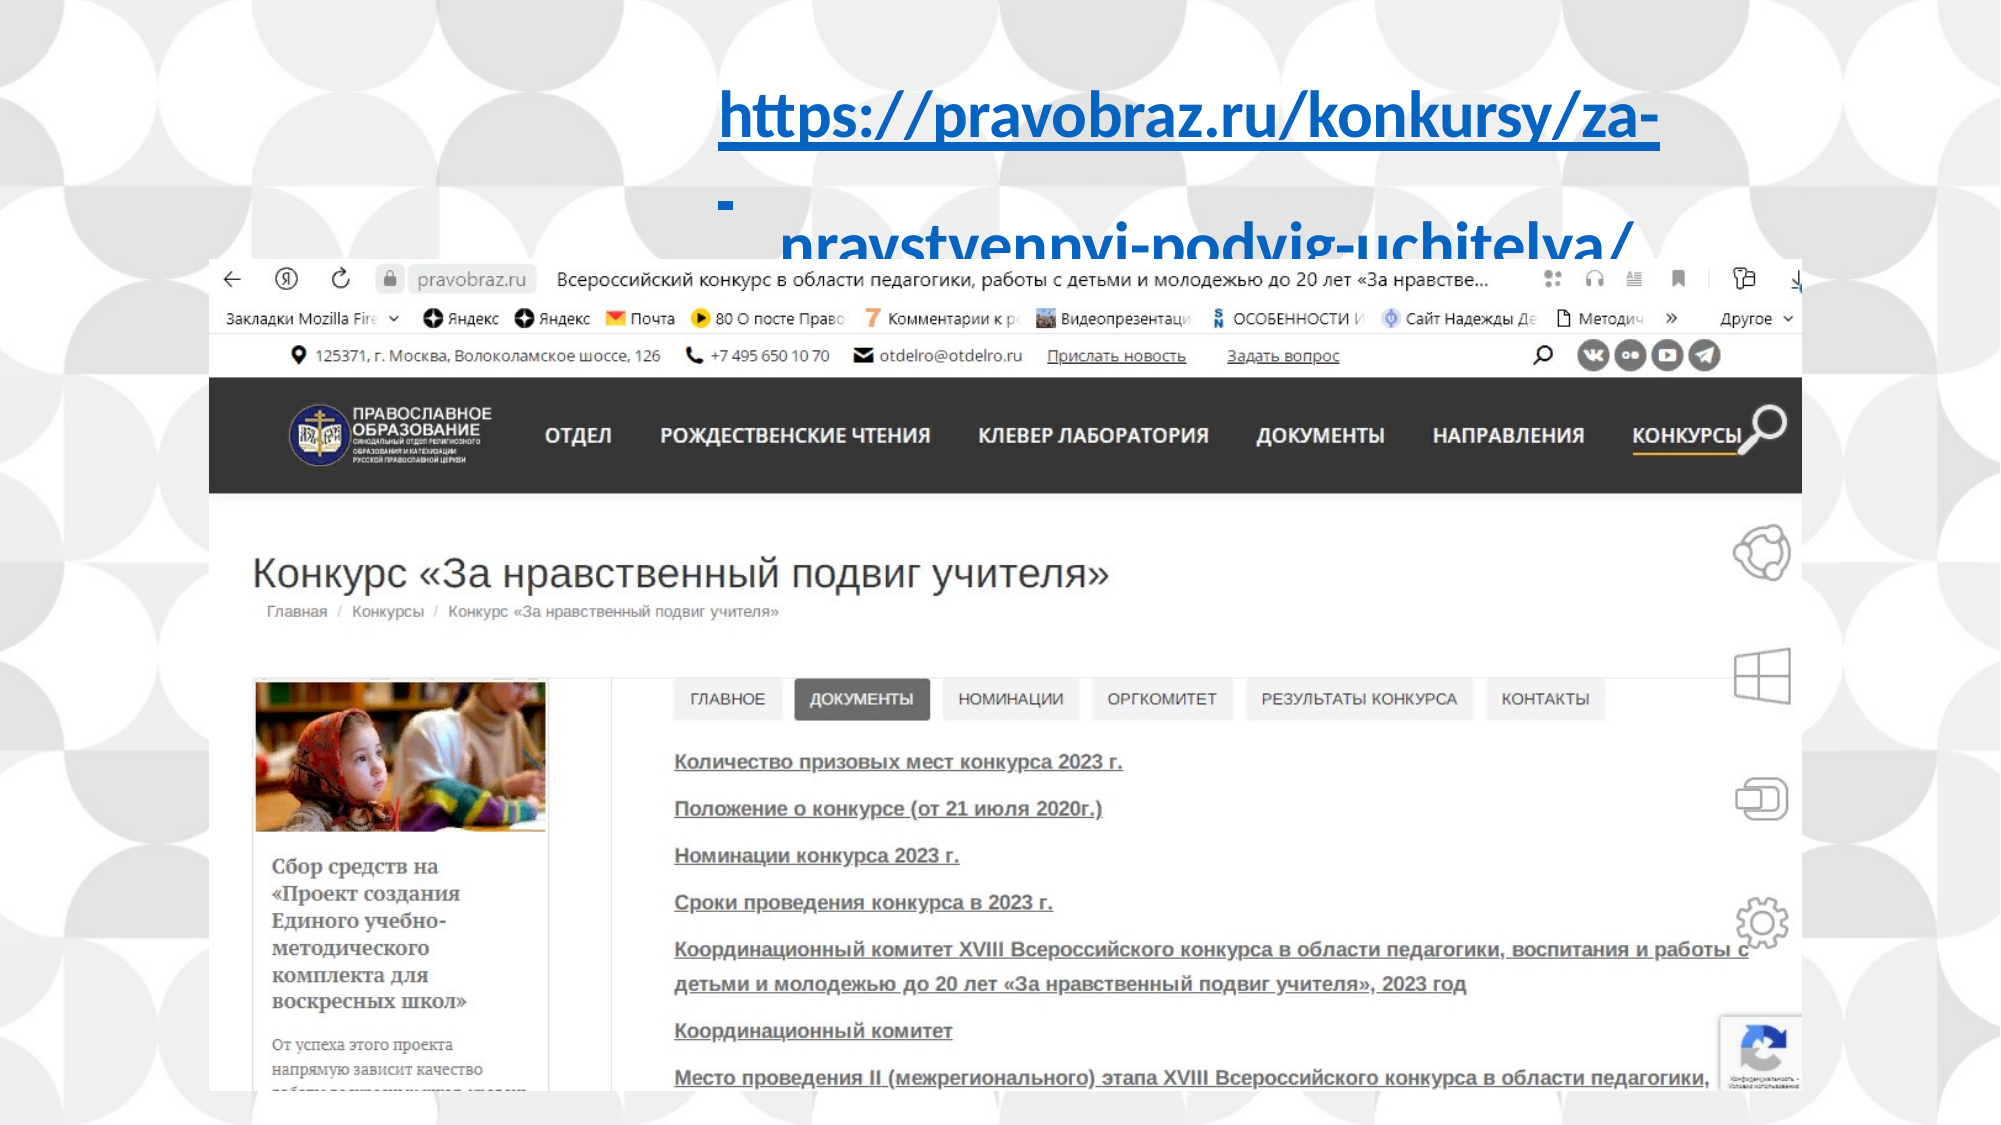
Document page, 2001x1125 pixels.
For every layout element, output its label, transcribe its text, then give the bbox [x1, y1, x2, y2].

picture [0, 0, 2000, 1125]
title https://pravobraz.ru/konkursy/za- nravstvennyj-podvig-uchitelya/ [716, 46, 1676, 246]
